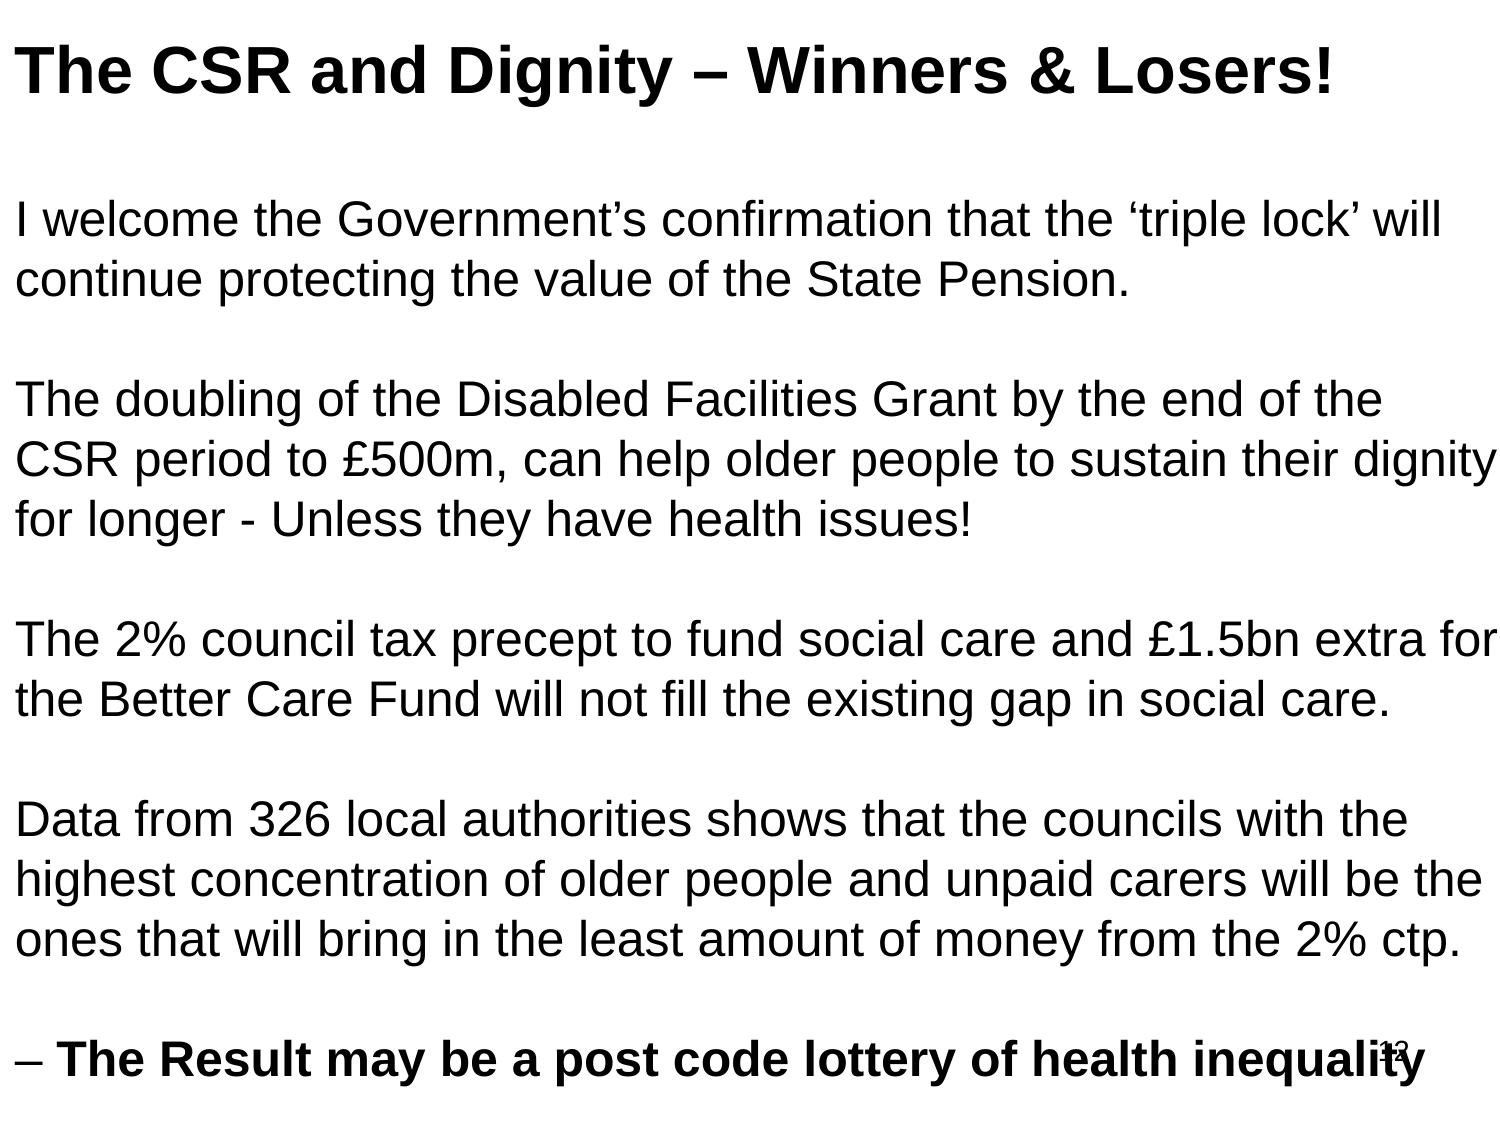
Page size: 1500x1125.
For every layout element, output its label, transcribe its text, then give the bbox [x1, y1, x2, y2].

text_box The CSR and Dignity – Winners & Losers! I welcome the Government’s confirmation that the ‘triple lock’ will continue protecting the value of the State Pension. The doubling of the Disabled Facilities Grant by the end of the CSR period to £500m, can help older people to sustain their dignity for longer - Unless they have health issues! The 2% council tax precept to fund social care and £1.5bn extra for the Better Care Fund will not fill the existing gap in social care. Data from 326 local authorities shows that the councils with the highest concentration of older people and unpaid carers will be the ones that will bring in the least amount of money from the 2% ctp. – The Result may be a post code lottery of health inequality [0, 19, 1500, 1125]
